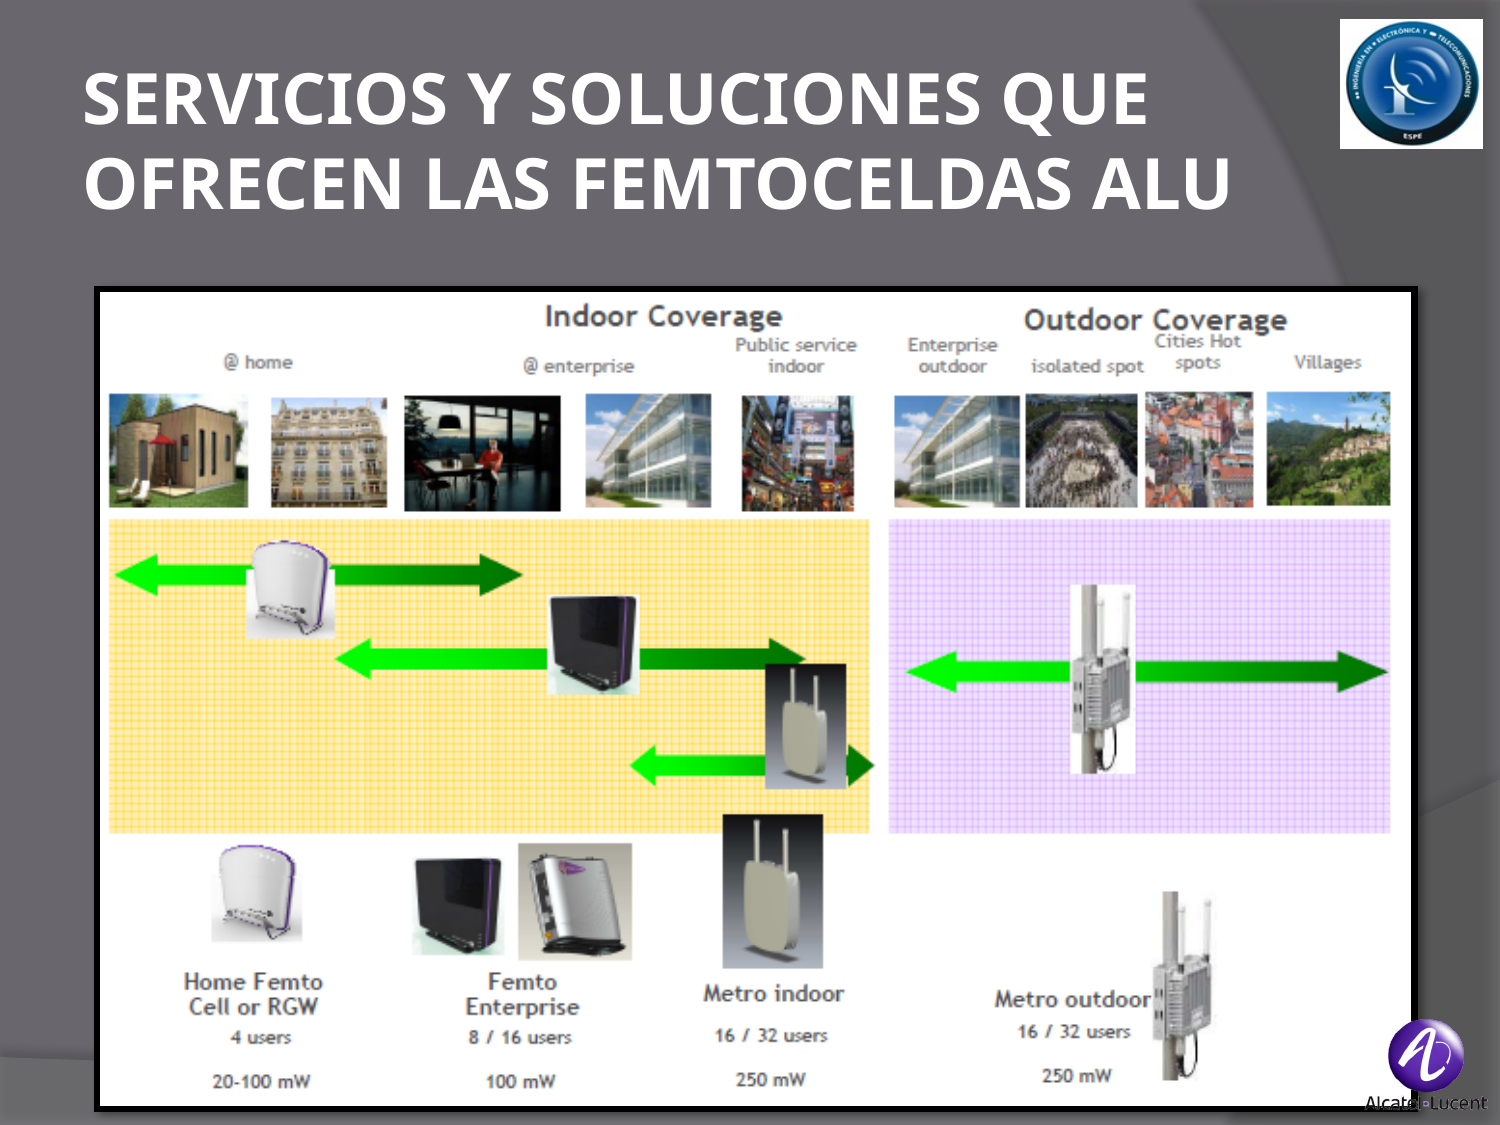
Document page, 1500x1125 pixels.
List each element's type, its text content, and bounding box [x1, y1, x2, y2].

picture [1340, 18, 1483, 150]
title SERVICIOS Y SOLUCIONES QUE OFRECEN LAS FEMTOCELDAS ALU [75, 45, 1300, 233]
picture [1352, 1011, 1500, 1118]
picture [100, 291, 1412, 1107]
